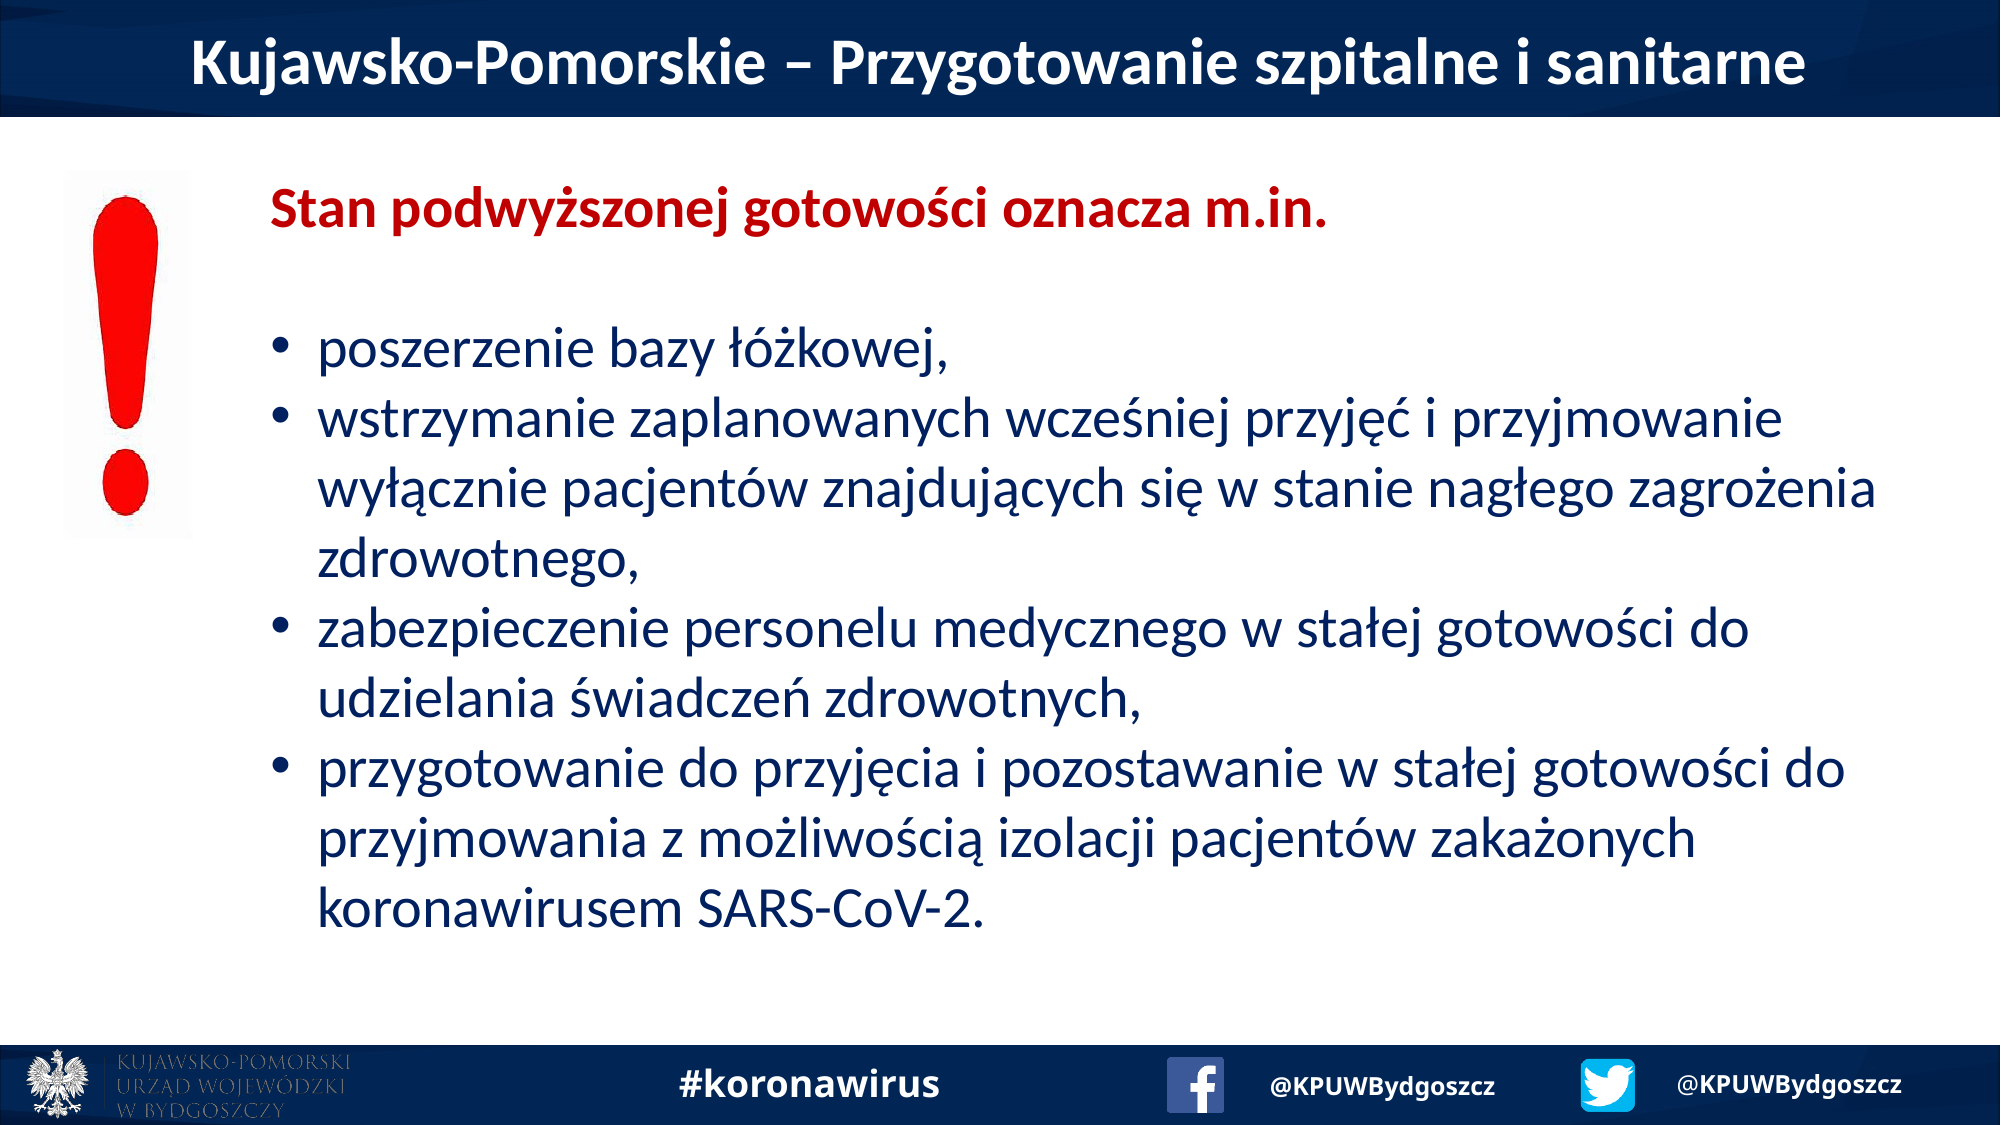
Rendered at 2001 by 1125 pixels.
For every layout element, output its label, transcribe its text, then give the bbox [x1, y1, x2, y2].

picture [0, 170, 256, 541]
text_box Stan podwyższonej gotowości oznacza m.in. poszerzenie bazy łóżkowej, wstrzymanie zaplanowanych wcześniej przyjęć i przyjmowanie wyłącznie pacjentów znajdujących się w stanie nagłego zagrożenia zdrowotnego, zabezpieczenie personelu medycznego w stałej gotowości do udzielania świadczeń zdrowotnych, przygotowanie do przyjęcia i pozostawanie w stałej gotowości do przyjmowania z możliwością izolacji pacjentów zakażonych koronawirusem SARS-CoV-2. [255, 161, 1940, 947]
picture [0, 0, 2000, 117]
picture [0, 1031, 2000, 1125]
